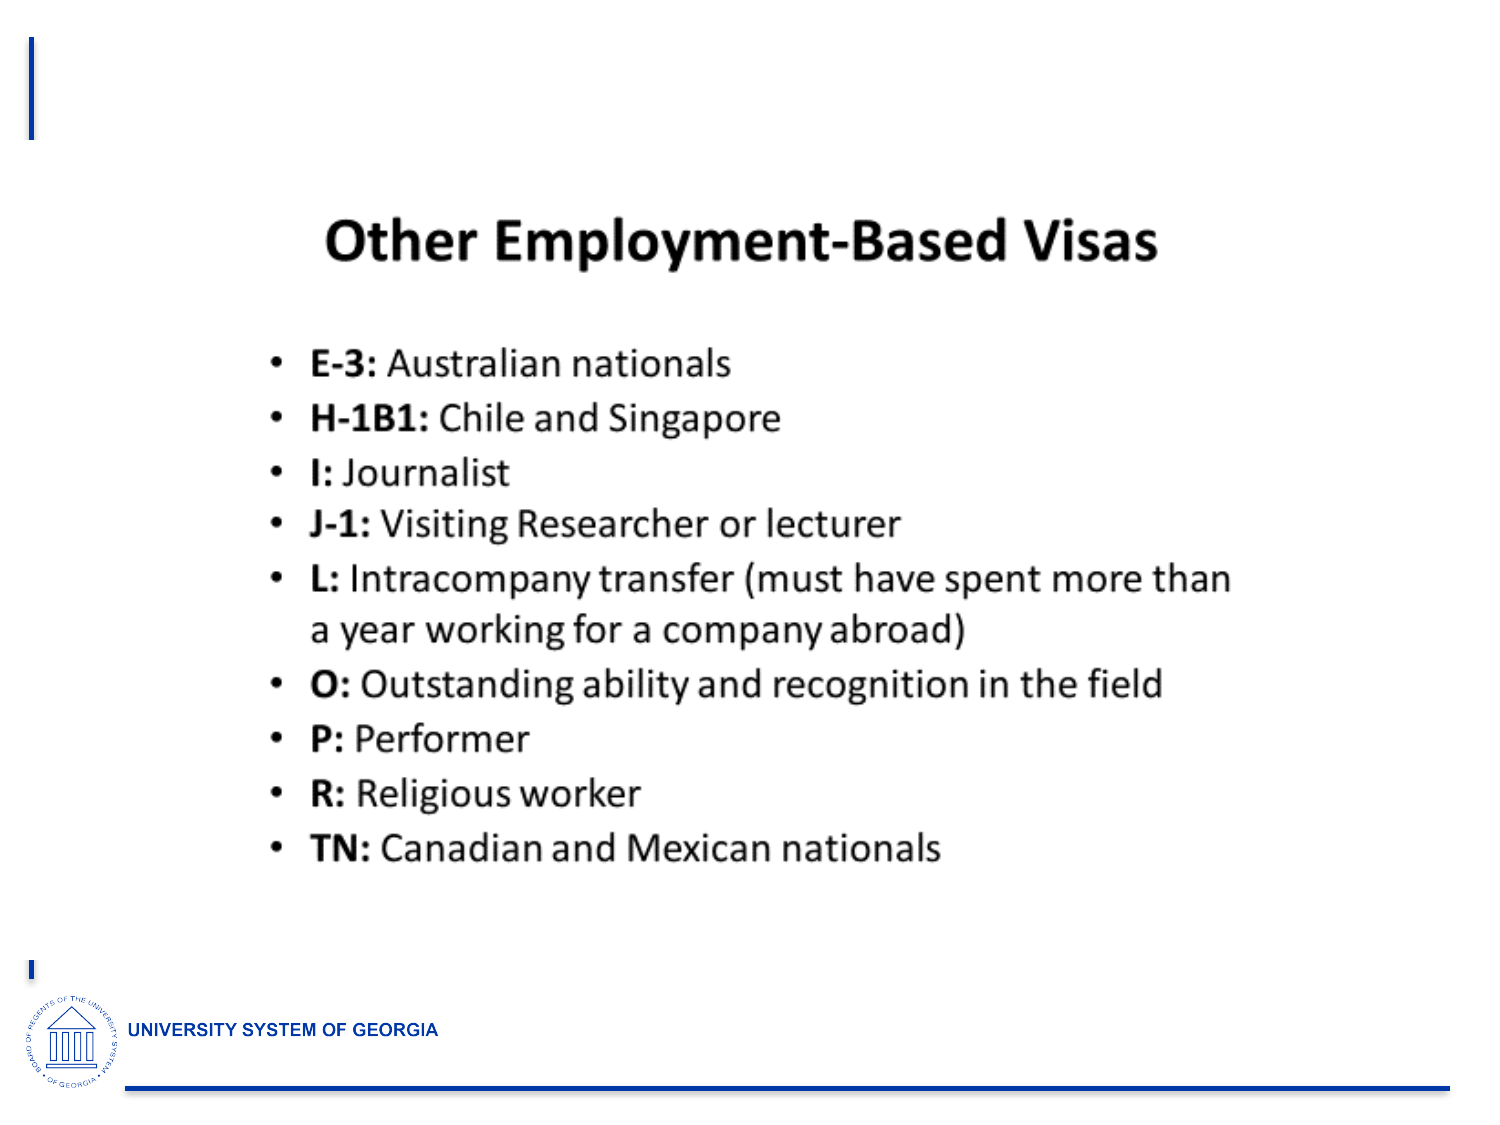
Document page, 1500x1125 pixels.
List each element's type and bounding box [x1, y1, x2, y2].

picture [20, 140, 1481, 960]
picture [24, 995, 438, 1088]
